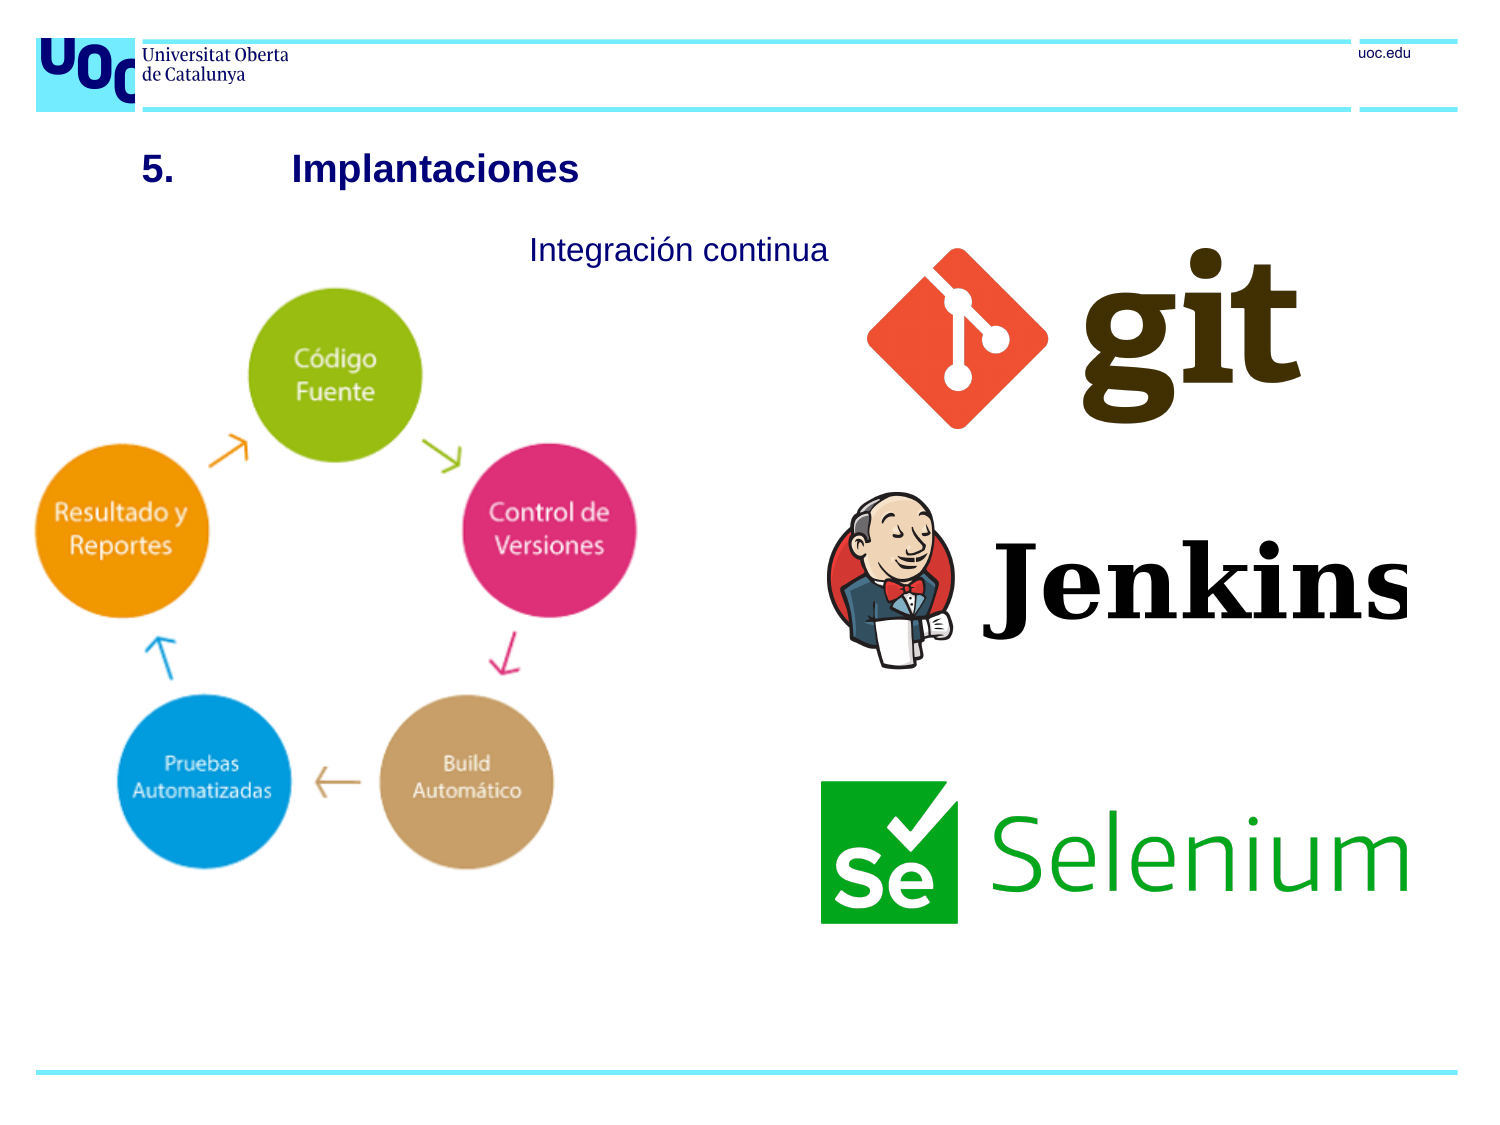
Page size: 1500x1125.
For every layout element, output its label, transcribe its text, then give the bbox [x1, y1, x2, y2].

picture [36, 38, 135, 112]
picture [821, 781, 1407, 925]
picture [867, 247, 1302, 430]
picture [142, 47, 288, 84]
list Integración continua [514, 206, 948, 299]
title 5. Implantaciones [126, 128, 1353, 299]
picture [30, 286, 641, 875]
picture [1359, 47, 1410, 58]
picture [821, 486, 1407, 675]
